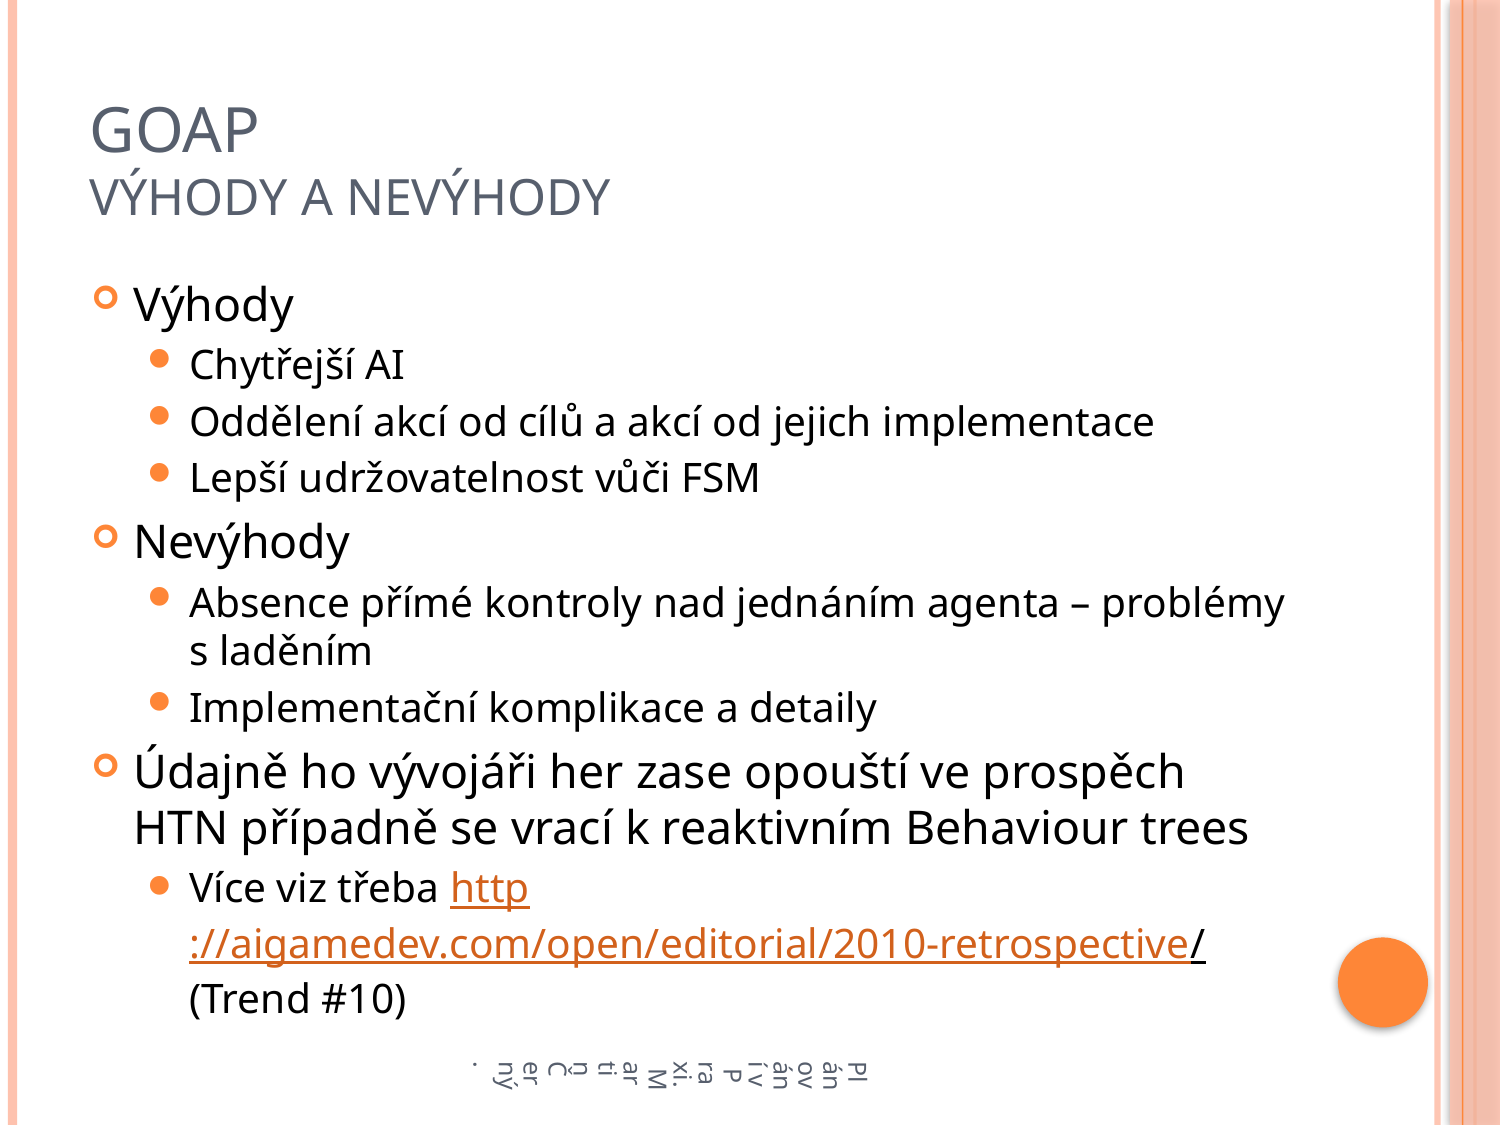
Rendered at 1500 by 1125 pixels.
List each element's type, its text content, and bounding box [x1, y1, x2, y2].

footer Plánování v Praxi. Martin Černý. [407, 1046, 1306, 1106]
list Výhody Chytřejší AI Oddělení akcí od cílů a akcí od jejich implementace Lepší udržovatelnost vůči FSM Nevýhody Absence přímé kontroly nad jednáním agenta – problémy s laděním Implementační komplikace a detaily Údajně ho vývojáři her zase opouští ve prospěch HTN případně se vrací k reaktivním Behaviour trees Více viz třeba http://aigamedev.com/open/editorial/2010-retrospective/ (Trend #10) [76, 267, 1302, 1040]
title GOAP Výhody a nevýhody [75, 45, 1300, 233]
